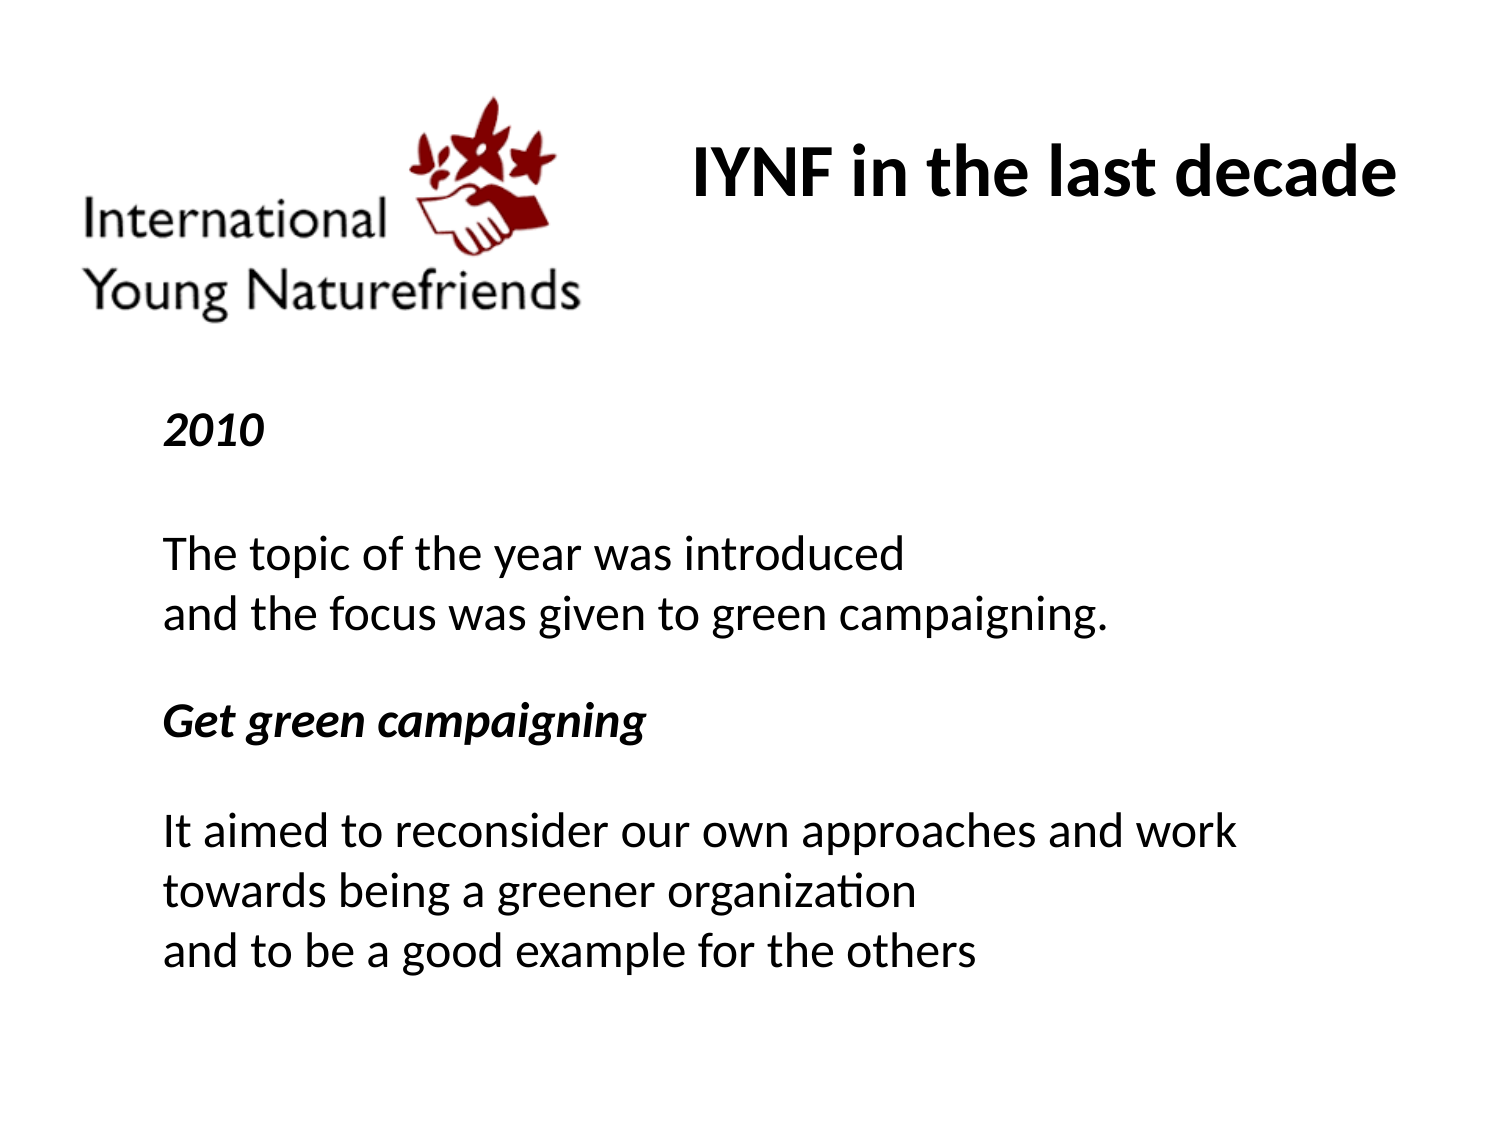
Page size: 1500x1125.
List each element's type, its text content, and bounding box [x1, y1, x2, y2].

text_box It aimed to reconsider our own approaches and work towards being a greener organization and to be a good example for the others [147, 822, 1376, 953]
picture [76, 89, 585, 333]
text_box The topic of the year was introduced and the focus was given to green campaigning. [147, 503, 1412, 657]
text_box IYNF in the last decade [643, 113, 1447, 219]
text_box Get green campaigning [147, 680, 1329, 756]
title 2010 [147, 361, 1412, 492]
